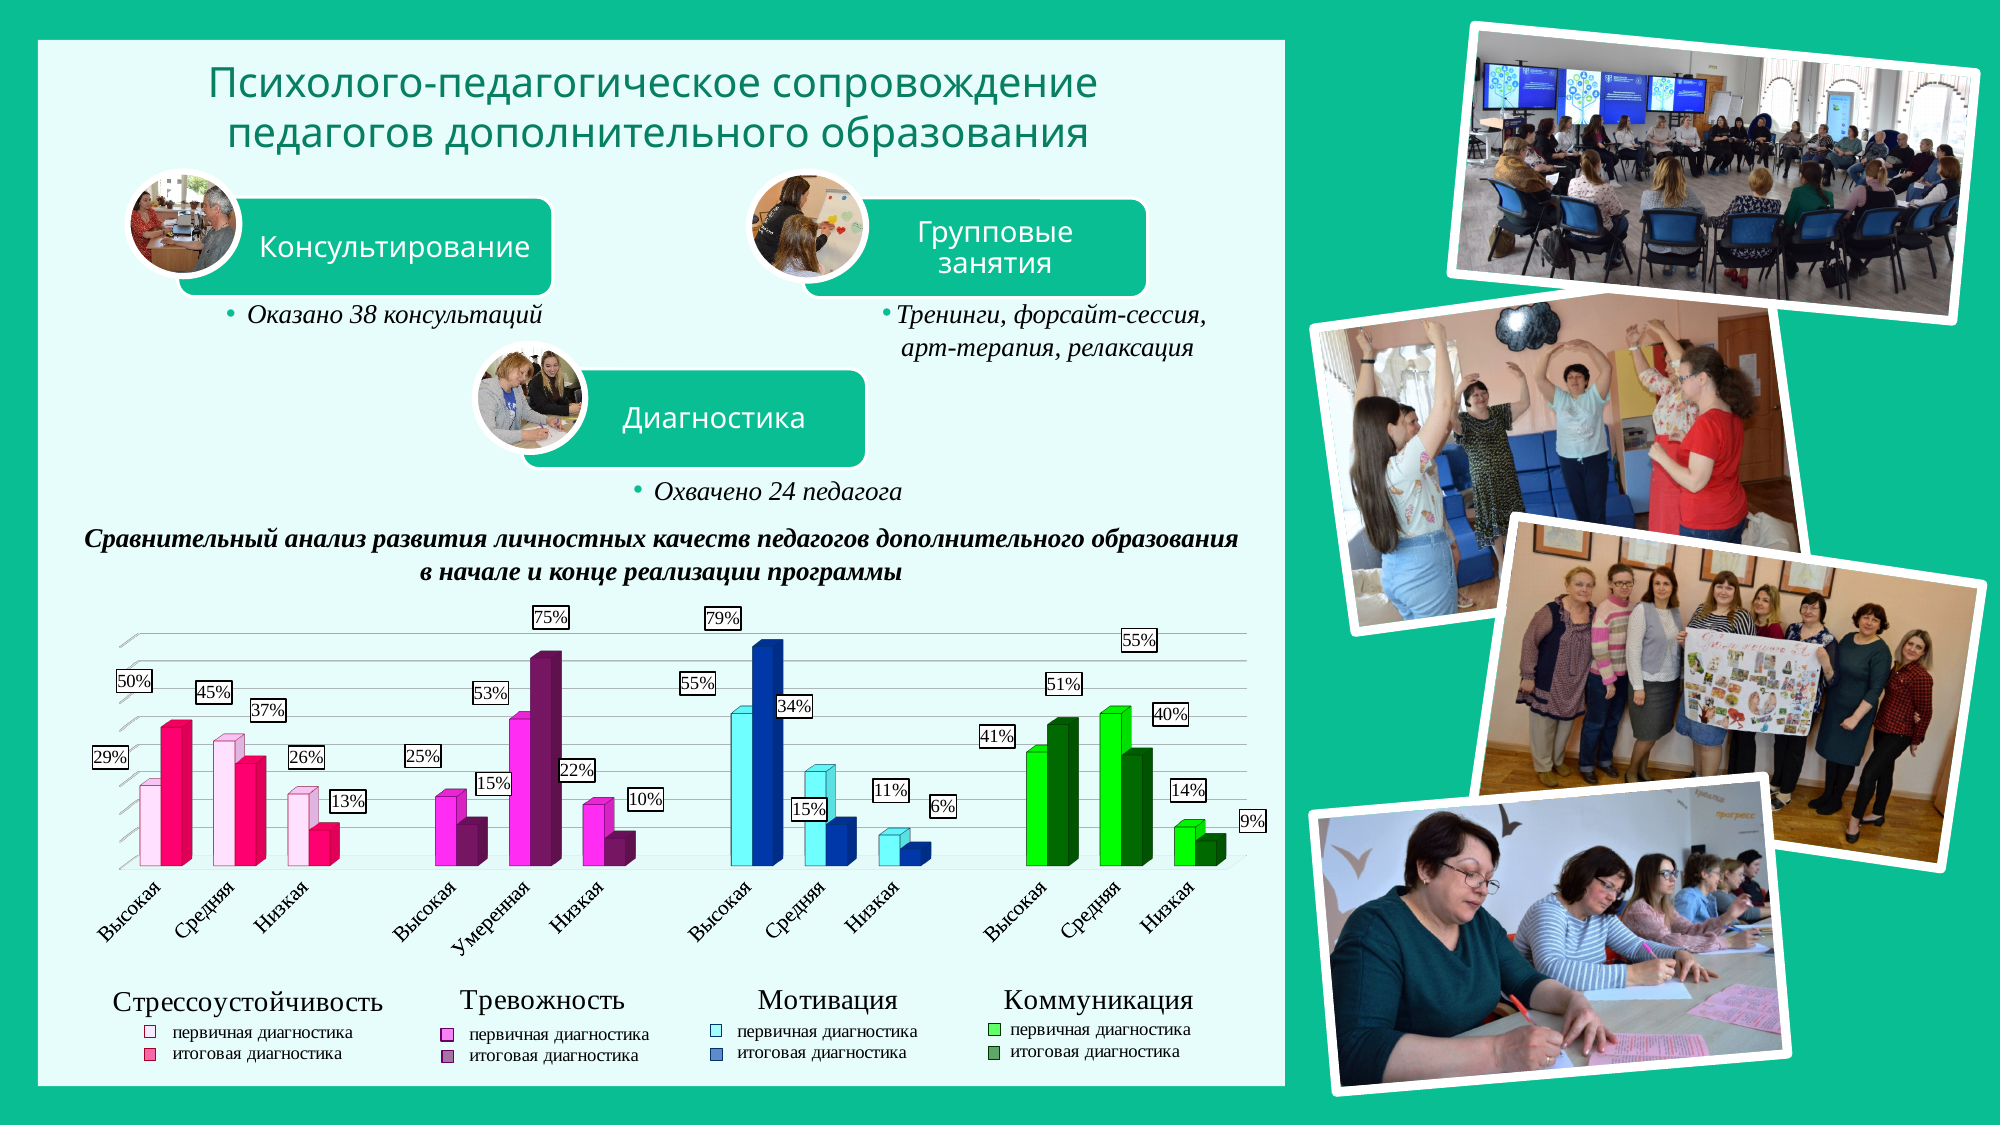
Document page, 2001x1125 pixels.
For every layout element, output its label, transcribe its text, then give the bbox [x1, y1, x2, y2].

picture [1319, 31, 1977, 1086]
text_box Оказано 38 консультаций [211, 301, 558, 337]
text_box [496, 368, 867, 469]
picture [127, 171, 240, 277]
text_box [149, 196, 554, 298]
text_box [777, 197, 1148, 298]
chart [55, 605, 1268, 1125]
text_box Сравнительный анализ развития личностных качеств педагогов дополнительного образования в начале и конце реализации программы [54, 513, 1269, 606]
text_box Тренинги, форсайт-сессия, арт-терапия, релаксация [812, 289, 1284, 369]
picture [748, 171, 867, 281]
text_box Психолого-педагогическое сопровождение педагогов дополнительного образования [31, 48, 1284, 164]
text_box Охвачено 24 педагога [559, 465, 977, 513]
picture [474, 343, 586, 453]
text_box [1284, 36, 1970, 1101]
